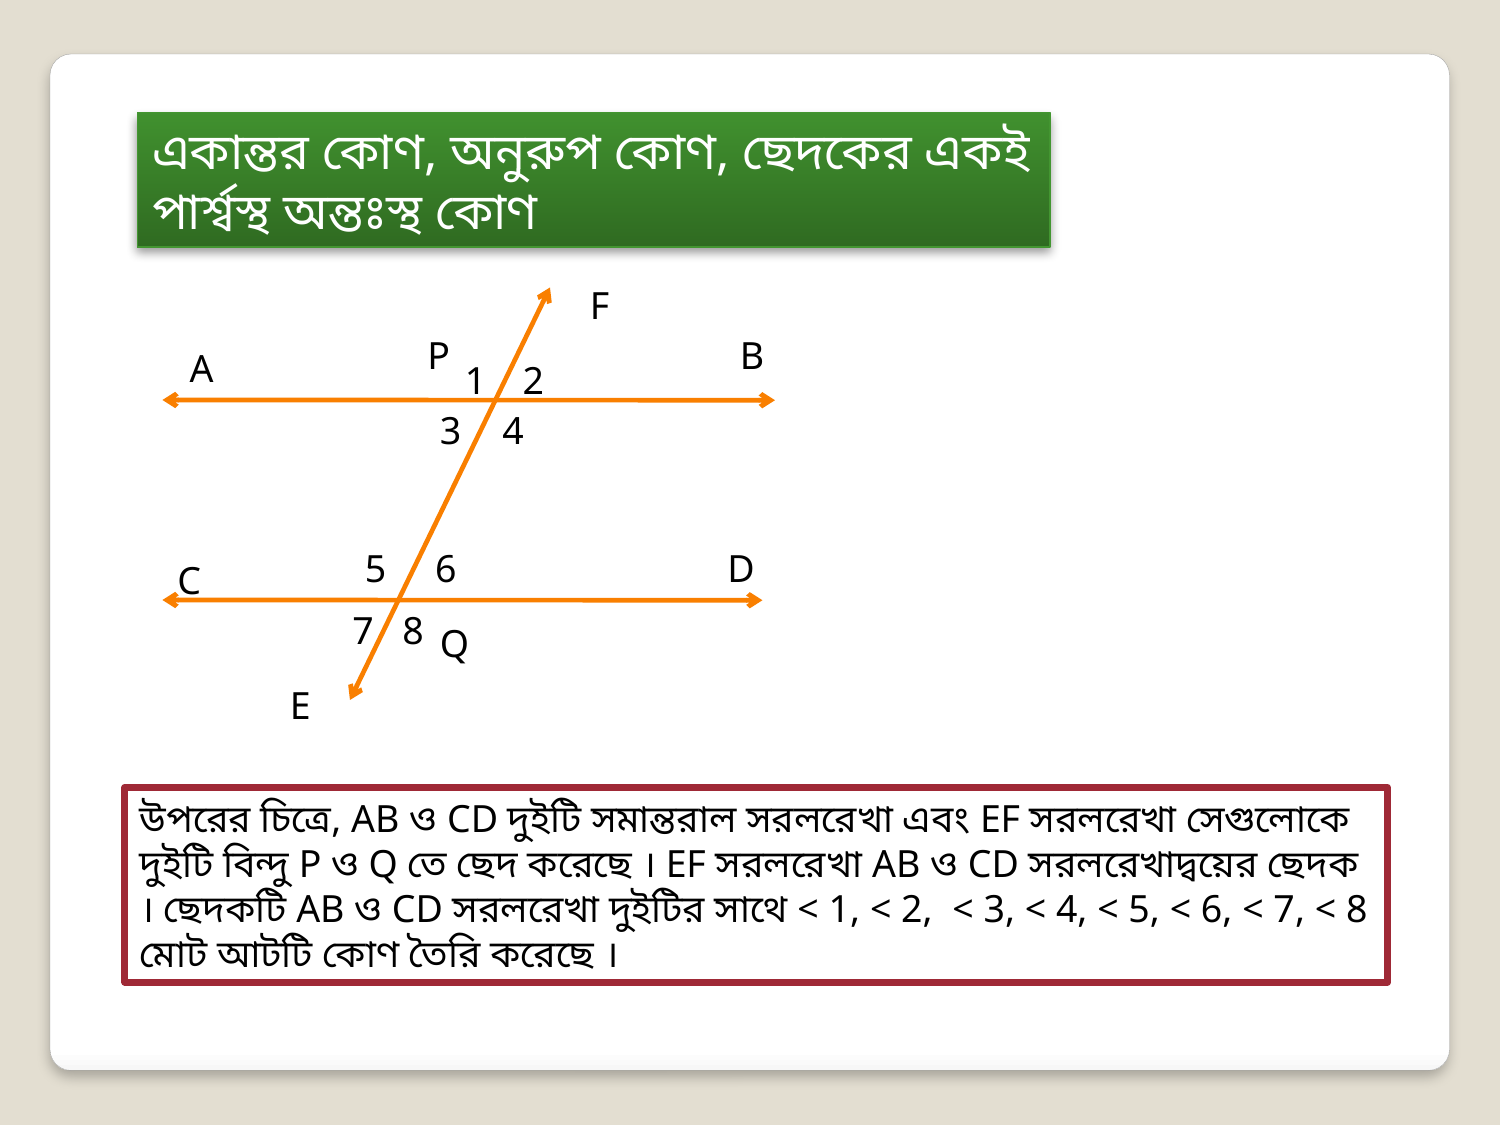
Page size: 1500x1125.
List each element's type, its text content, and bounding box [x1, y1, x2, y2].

text_box E [274, 674, 363, 735]
text_box D [712, 537, 775, 598]
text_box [243, 393, 657, 595]
text_box উপরের চিত্রে, AB ও CD দুইটি সমান্তরাল সরলরেখা এবং EF সরলরেখা সেগুলোকে দুইটি বিন্দু P ও Q তে ছেদ করেছে । EF সরলরেখা AB ও CD সরলরেখাদ্বয়ের ছেদক । ছেদকটি AB ও CD সরলরেখা দুইটির সাথে < 1, < 2, < 3, < 4, < 5, < 6, < 7, < 8 মোট আটটি কোণ তৈরি করেছে । [121, 784, 1391, 986]
text_box 8 [387, 613, 438, 660]
text_box 2 [512, 349, 538, 392]
text_box B [724, 324, 788, 385]
text_box F [575, 274, 613, 335]
text_box 7 [337, 613, 375, 660]
text_box একান্তর কোণ, অনুরুপ কোণ, ছেদকের একই পার্শ্বস্থ অন্তঃস্থ কোণ [137, 112, 1051, 248]
text_box P [412, 324, 488, 385]
text_box 1 [450, 349, 488, 392]
text_box C [162, 549, 225, 599]
text_box A [174, 337, 238, 398]
text_box Q [425, 613, 525, 673]
